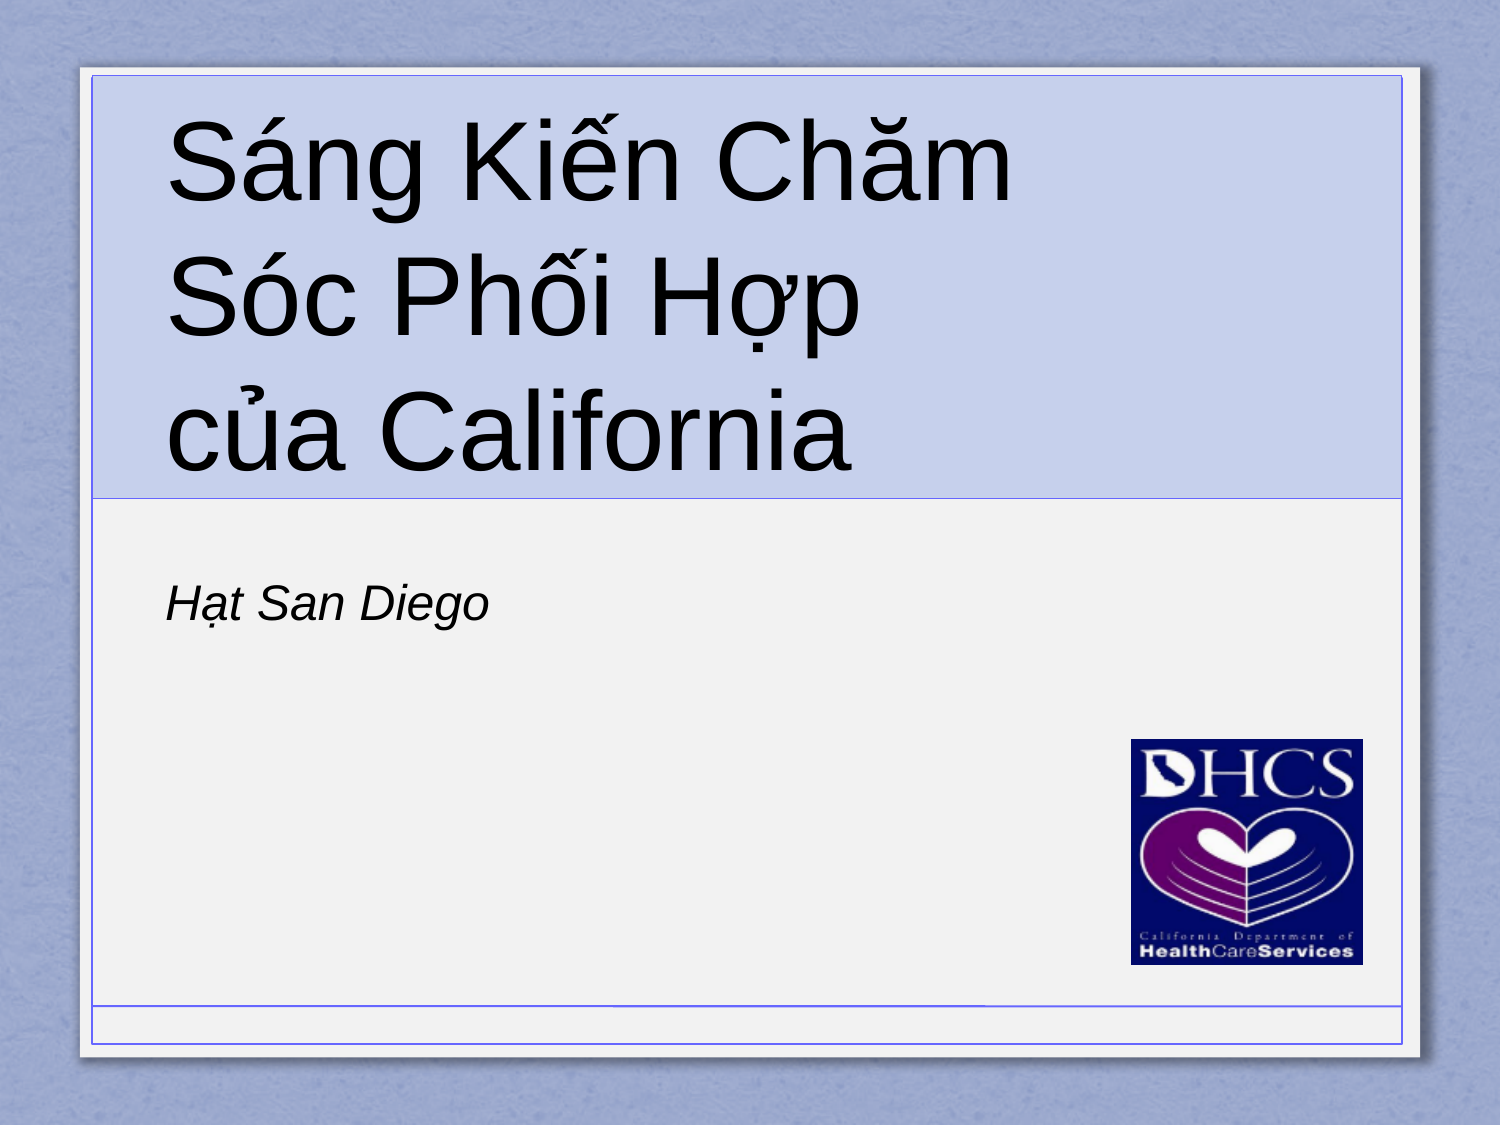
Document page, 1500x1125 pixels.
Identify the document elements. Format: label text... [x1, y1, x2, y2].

picture [1130, 739, 1363, 966]
subtitle Hạt San Diego [150, 562, 1355, 850]
title Sáng Kiến Chăm Sóc Phối Hợp của California [150, 184, 1355, 500]
